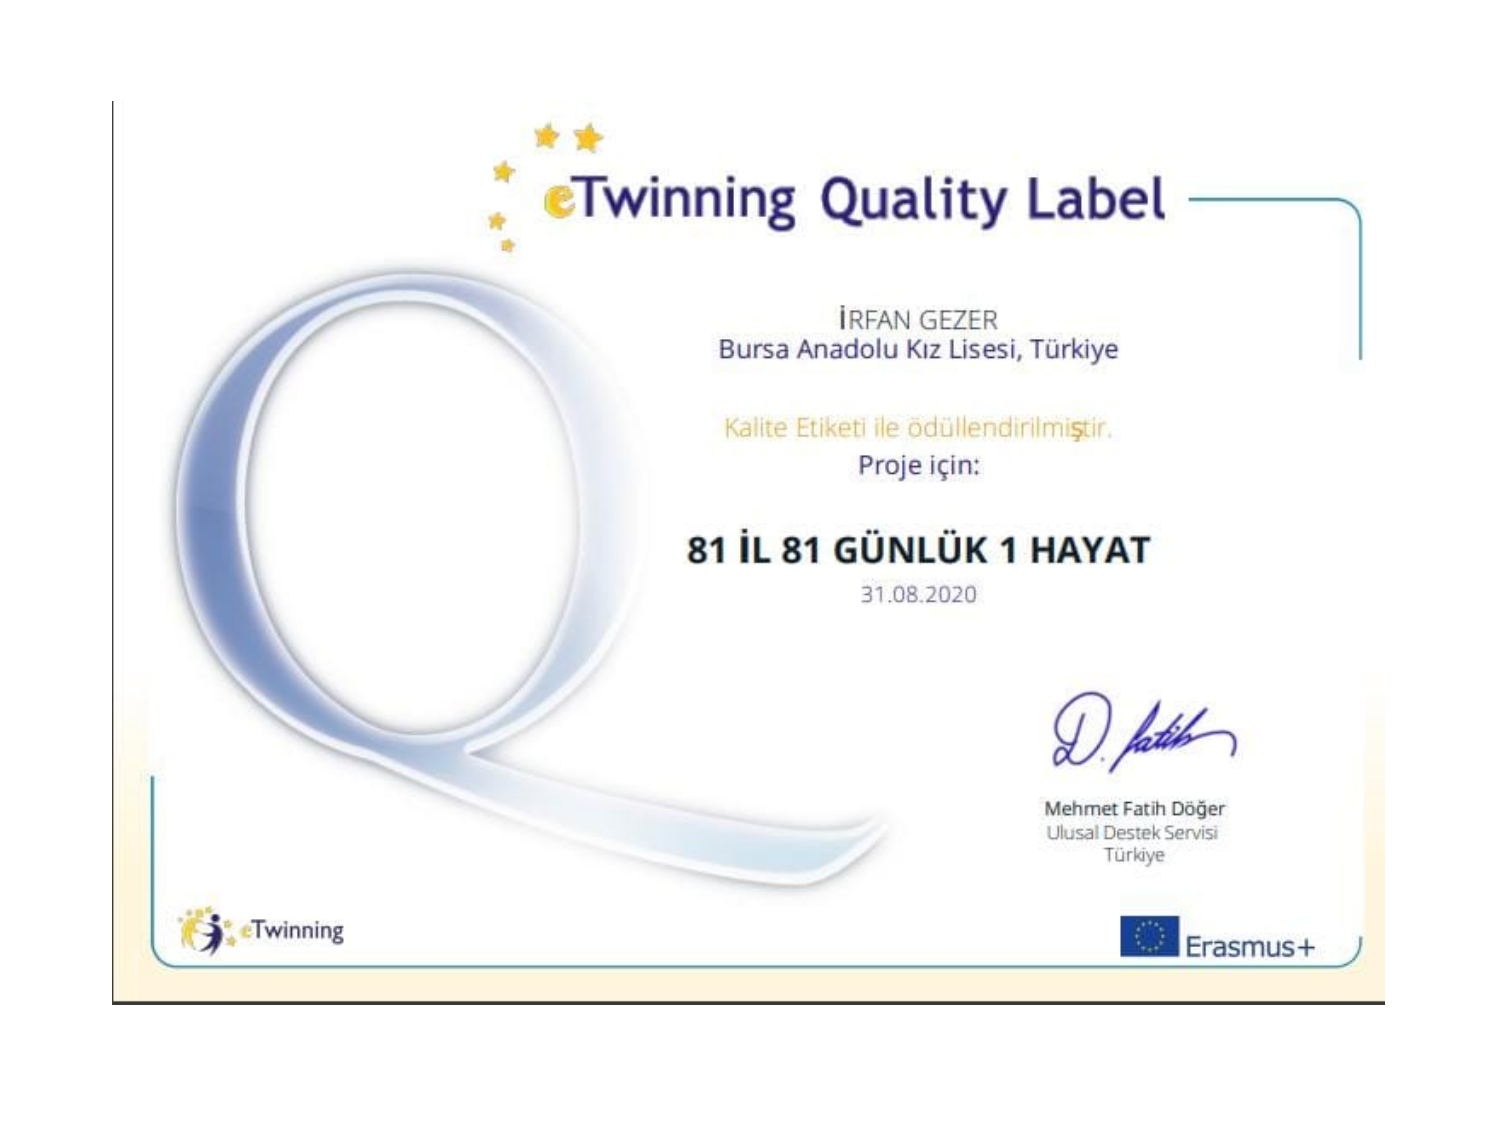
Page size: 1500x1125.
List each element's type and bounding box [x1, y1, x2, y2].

list [111, 101, 1386, 1006]
